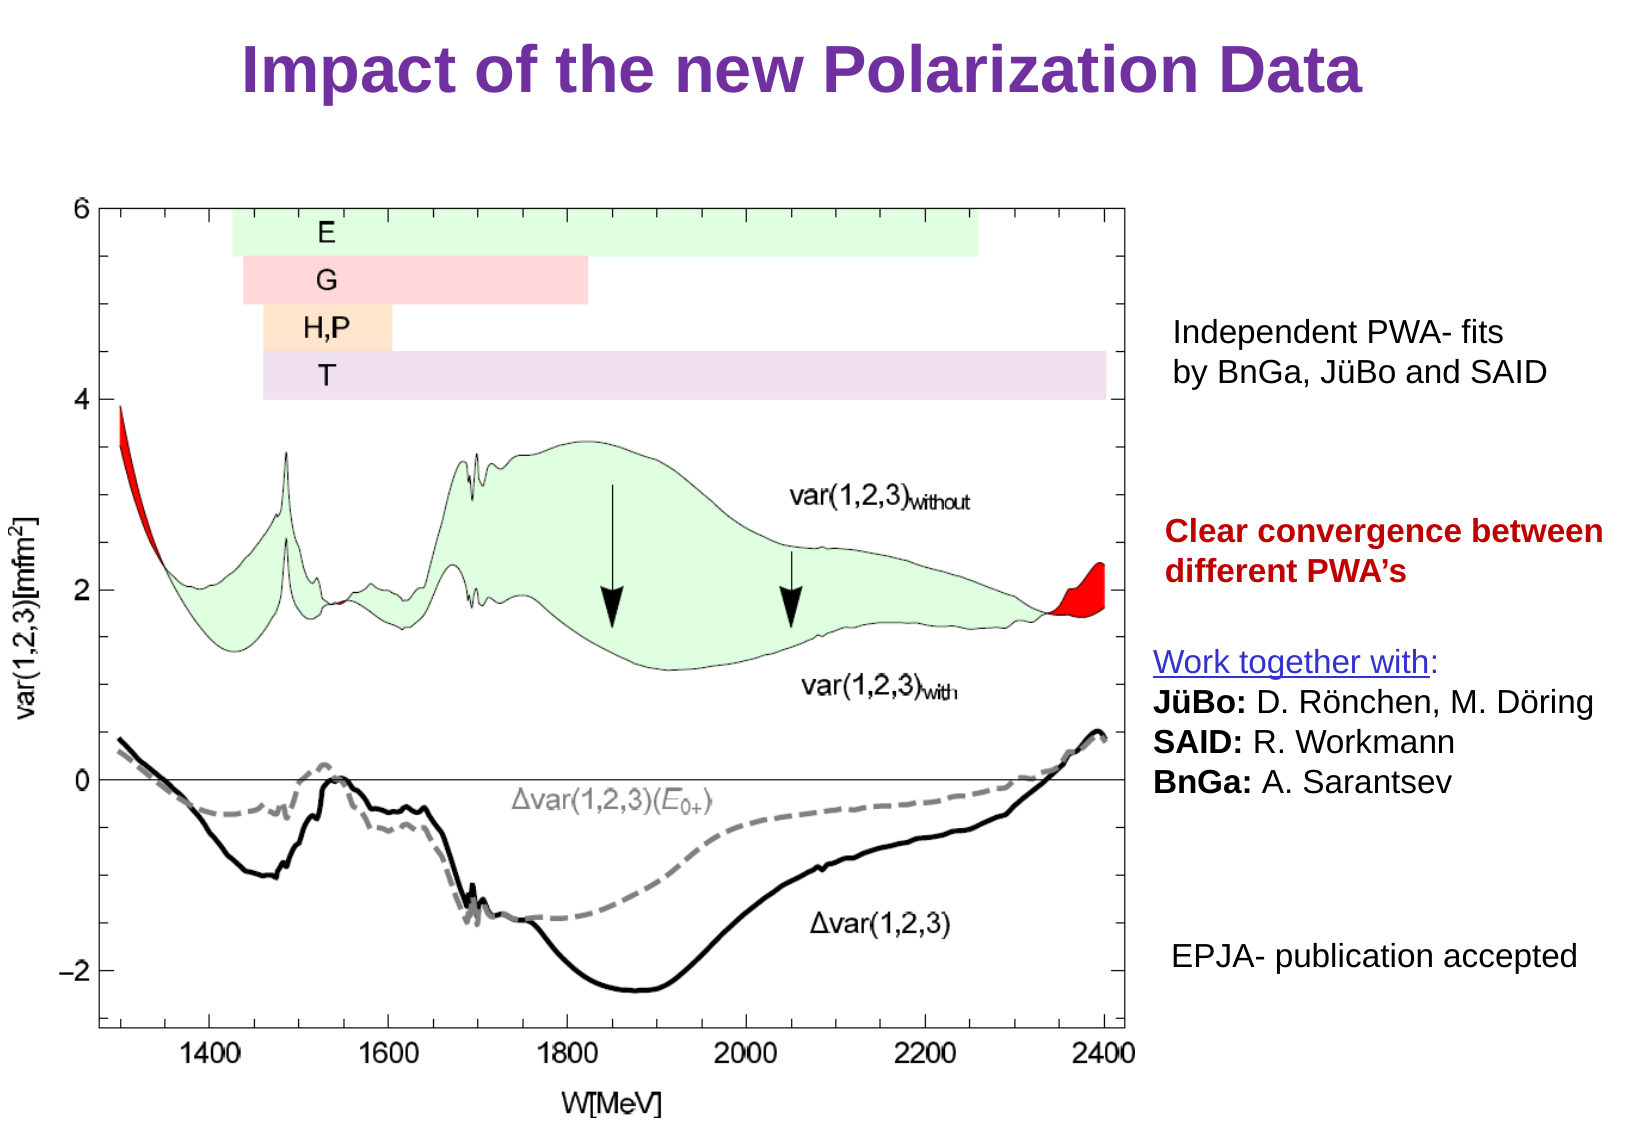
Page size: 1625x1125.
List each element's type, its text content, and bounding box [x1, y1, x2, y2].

picture [8, 195, 1135, 1118]
text_box EPJA- publication accepted [1156, 927, 1604, 982]
text_box Clear convergence between different PWA’s [1150, 501, 1625, 597]
text_box Independent PWA- fits by BnGa, JüBo and SAID [1157, 302, 1564, 398]
text_box Impact of the new Polarization Data [0, 18, 1625, 114]
text_box Work together with: JüBo: D. Rönchen, M. Döring SAID: R. Workmann BnGa: A. Sarantsev [1138, 633, 1610, 808]
